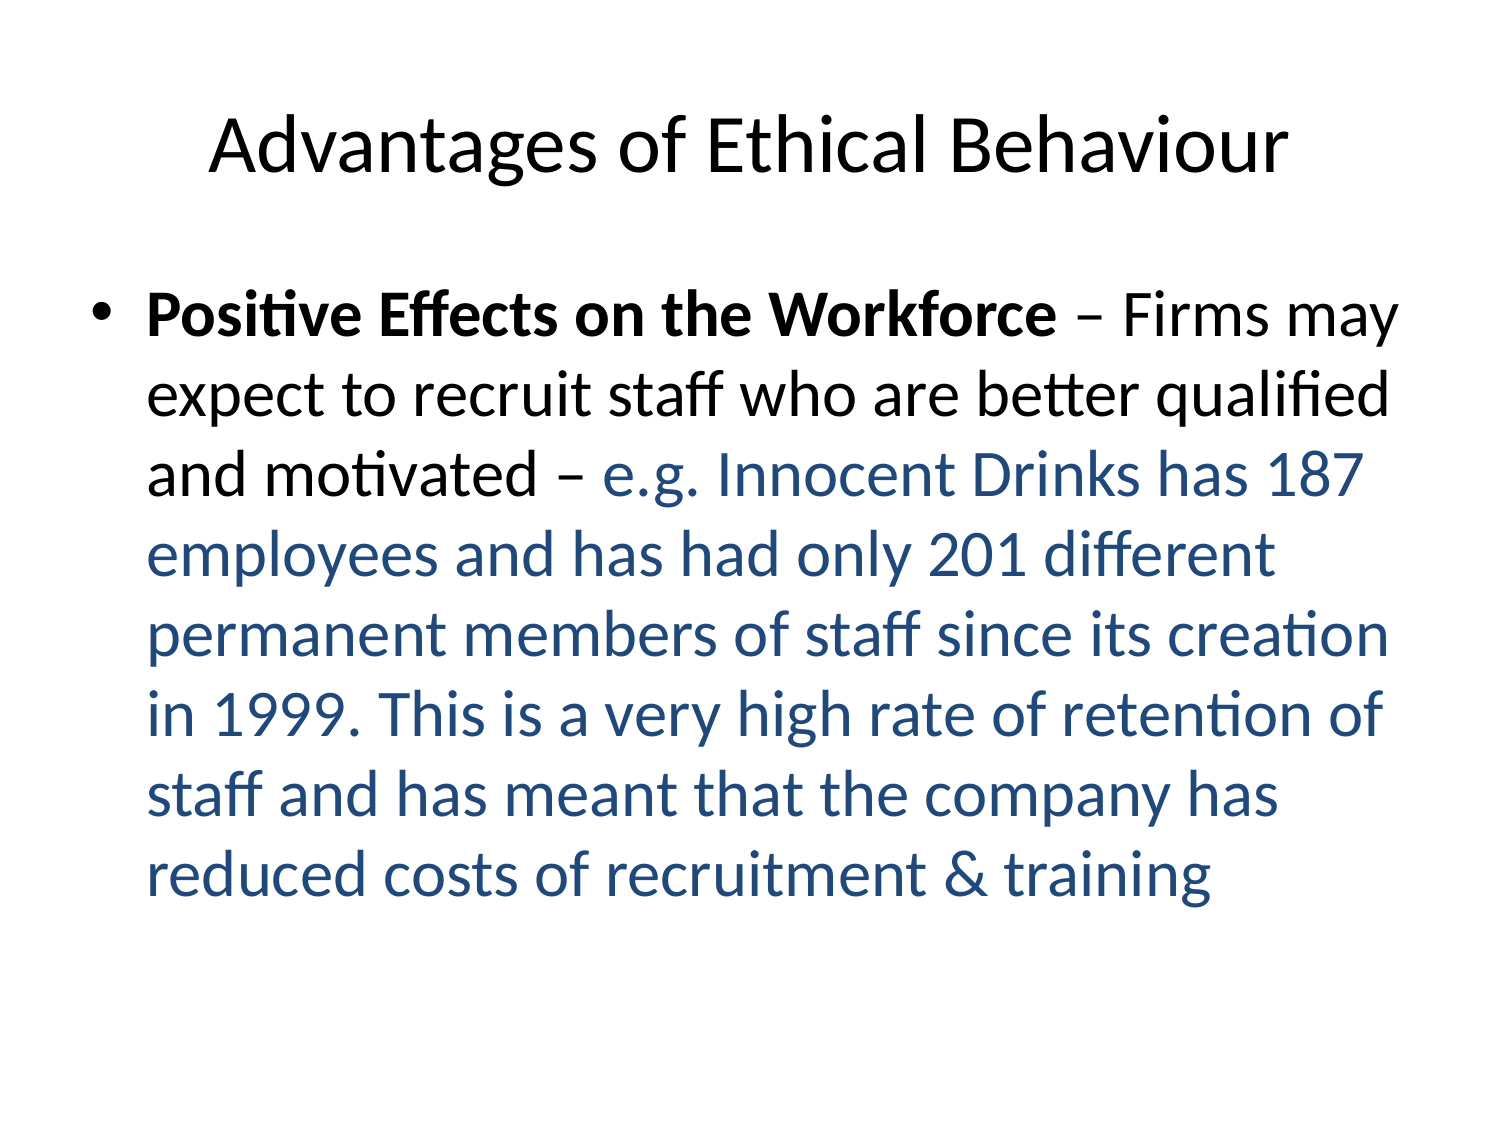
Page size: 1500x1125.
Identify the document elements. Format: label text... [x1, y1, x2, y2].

title Advantages of Ethical Behaviour [75, 45, 1425, 233]
list Positive Effects on the Workforce – Firms may expect to recruit staff who are better qualified and motivated – e.g. Innocent Drinks has 187 employees and has had only 201 different permanent members of staff since its creation in 1999. This is a very high rate of retention of staff and has meant that the company has reduced costs of recruitment & training [75, 262, 1447, 1005]
